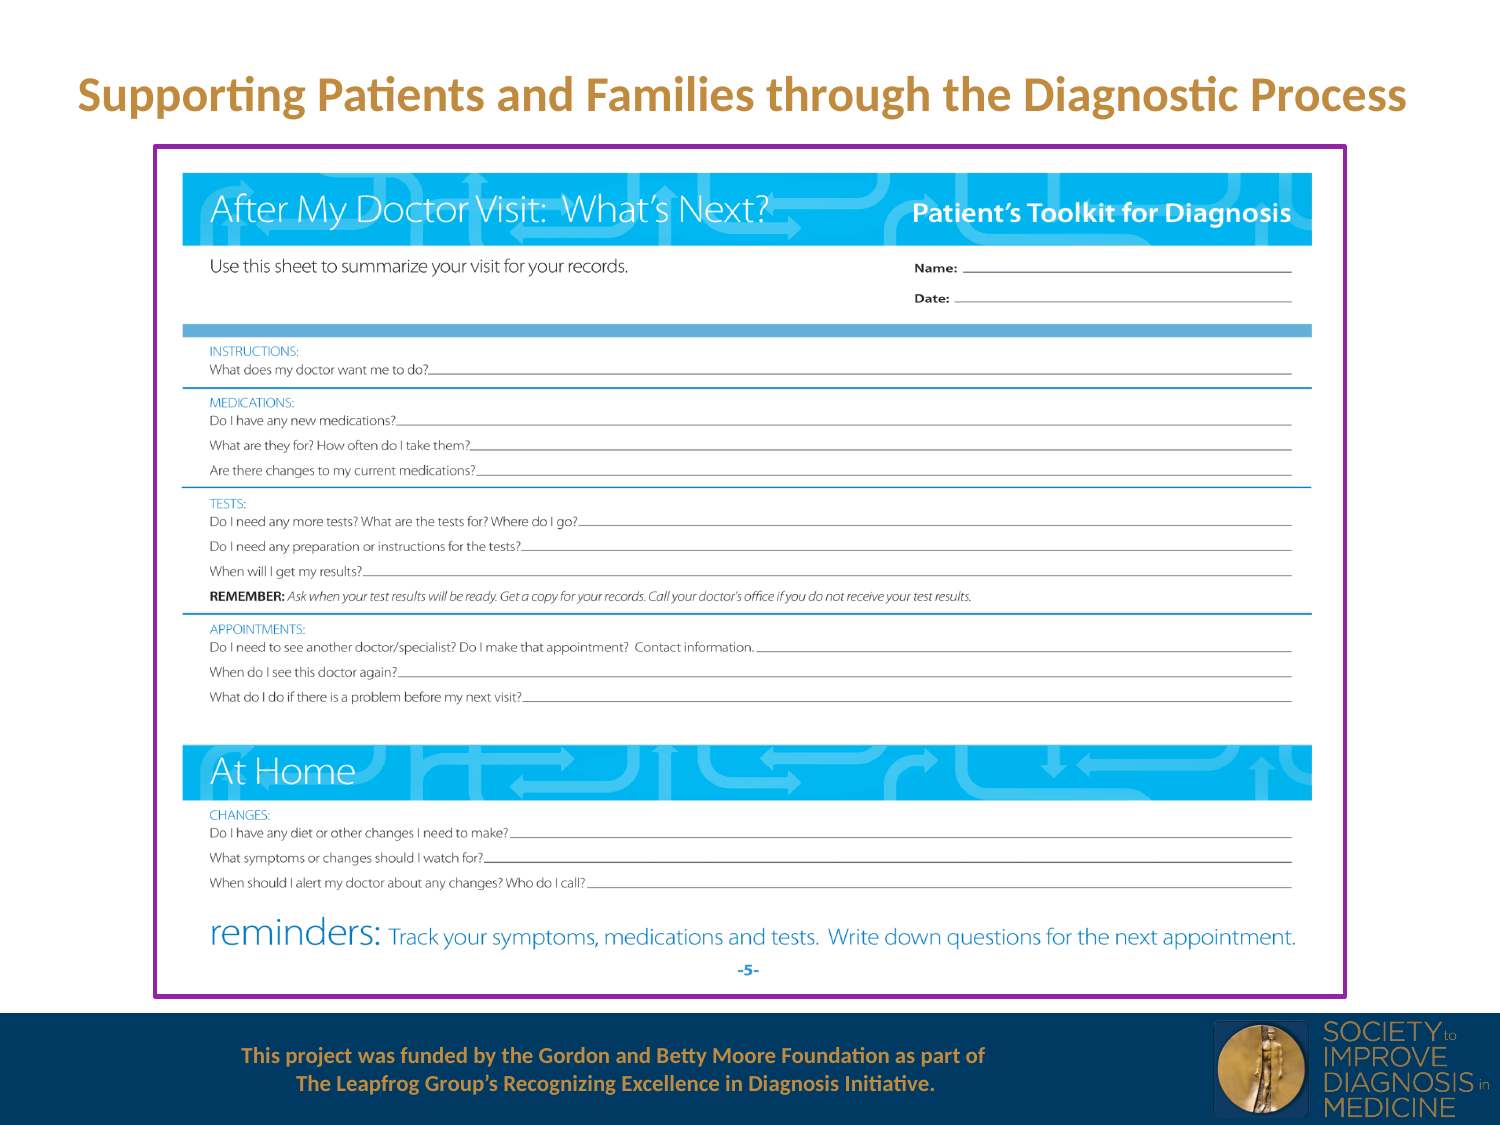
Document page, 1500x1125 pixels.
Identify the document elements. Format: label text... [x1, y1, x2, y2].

picture [1213, 1020, 1489, 1118]
title Supporting Patients and Families through the Diagnostic Process [62, 50, 1438, 129]
picture [157, 148, 1343, 995]
